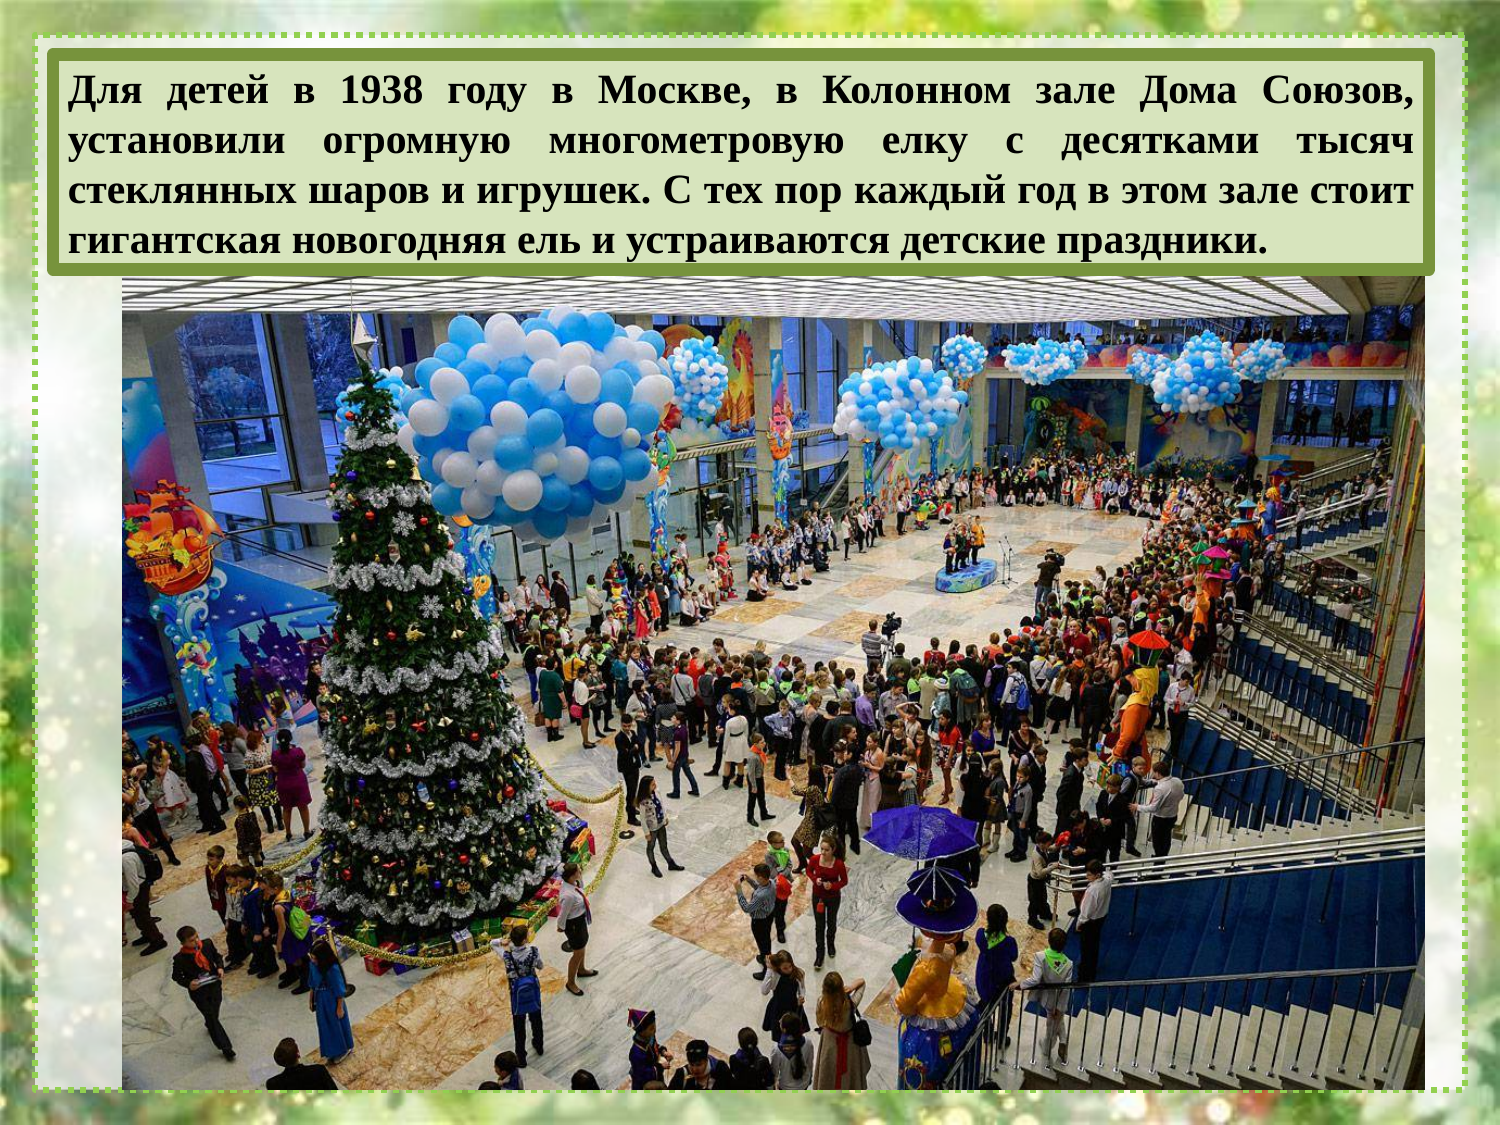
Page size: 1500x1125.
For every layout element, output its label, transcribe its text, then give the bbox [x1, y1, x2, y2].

picture [0, 0, 1500, 1125]
text_box Для детей в 1938 году в Москве, в Колонном зале Дома Союзов, установили огромную многометровую елку с десятками тысяч стеклянных шаров и игрушек. С тех пор каждый год в этом зале стоит гигантская новогодняя ель и устраиваются детские праздники. [53, 54, 1430, 270]
